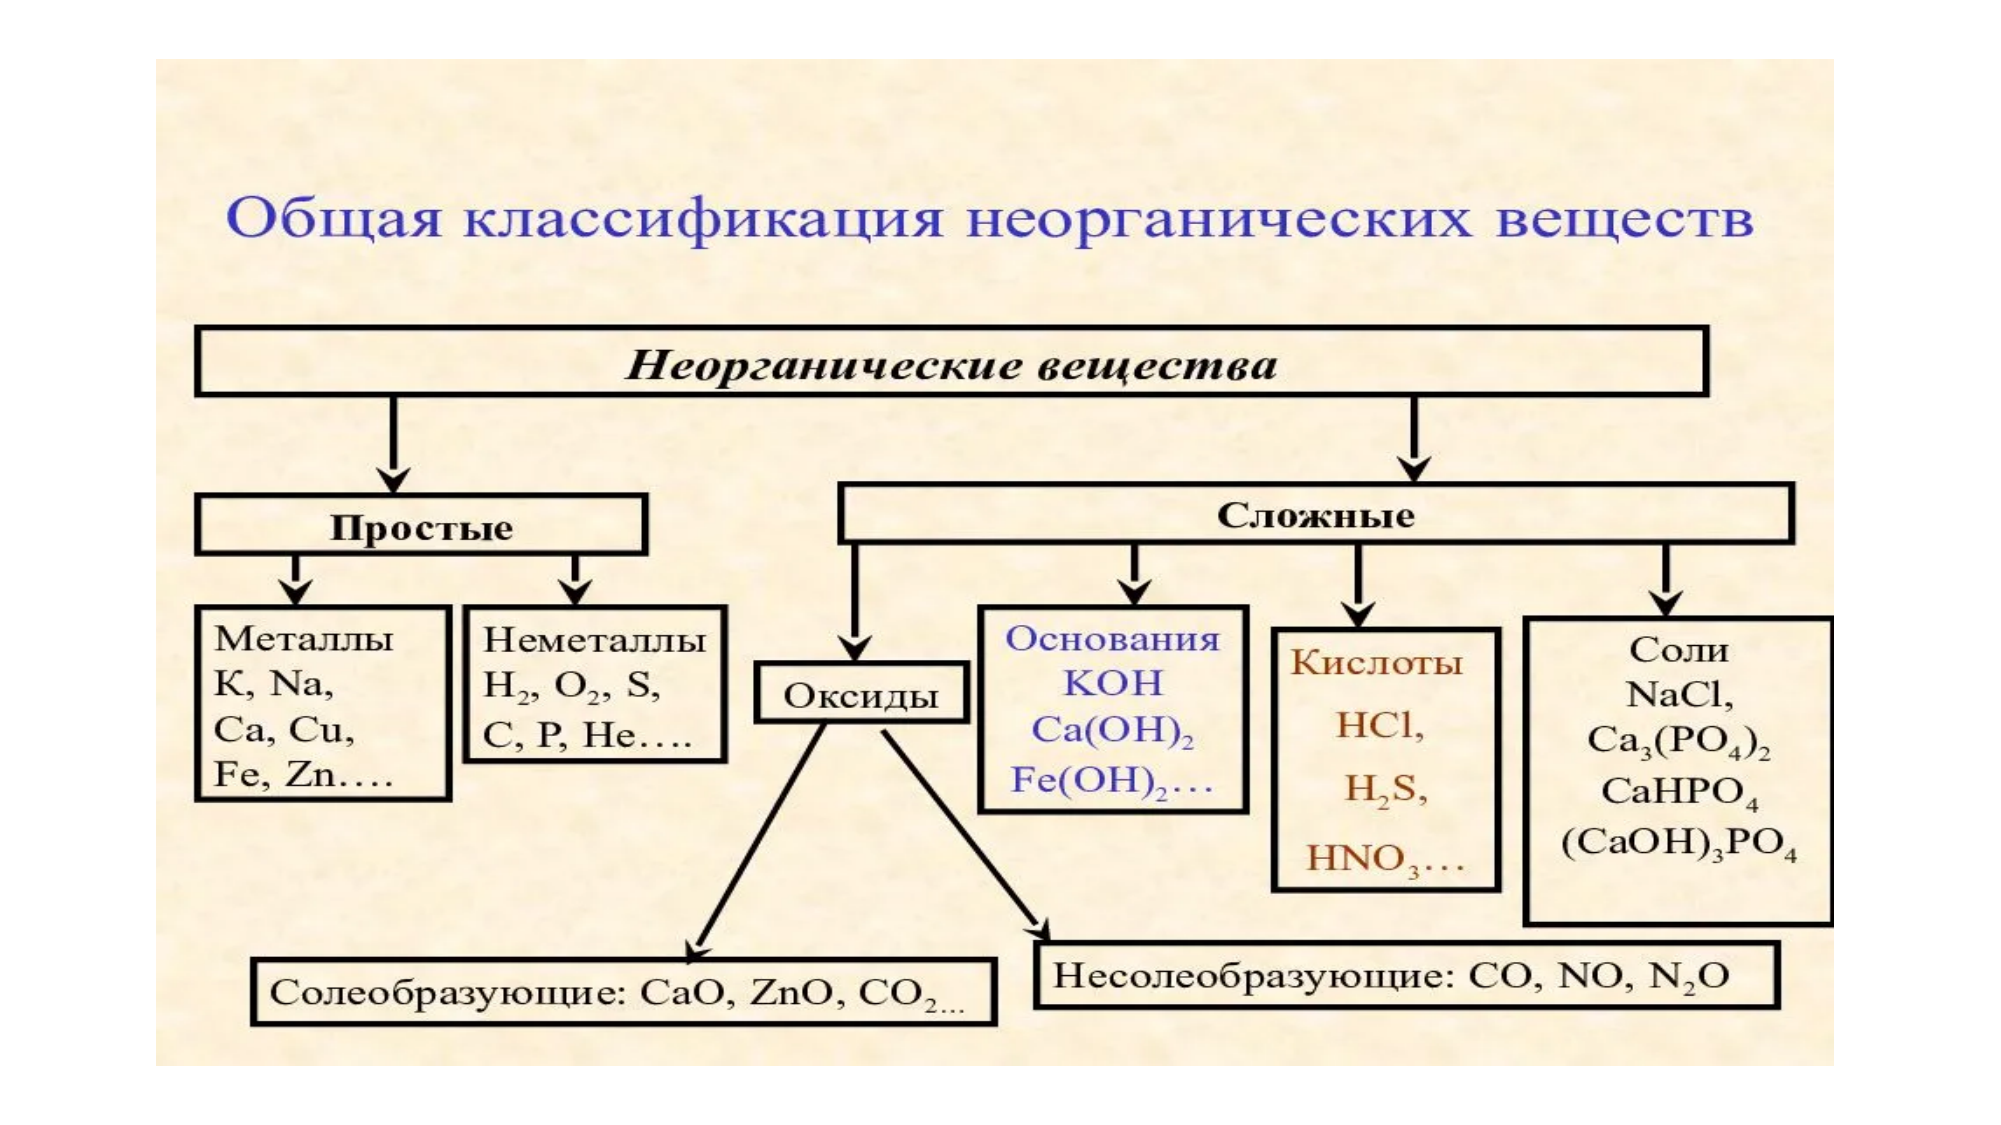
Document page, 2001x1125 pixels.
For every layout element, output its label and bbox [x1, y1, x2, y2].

list [156, 59, 1834, 1066]
